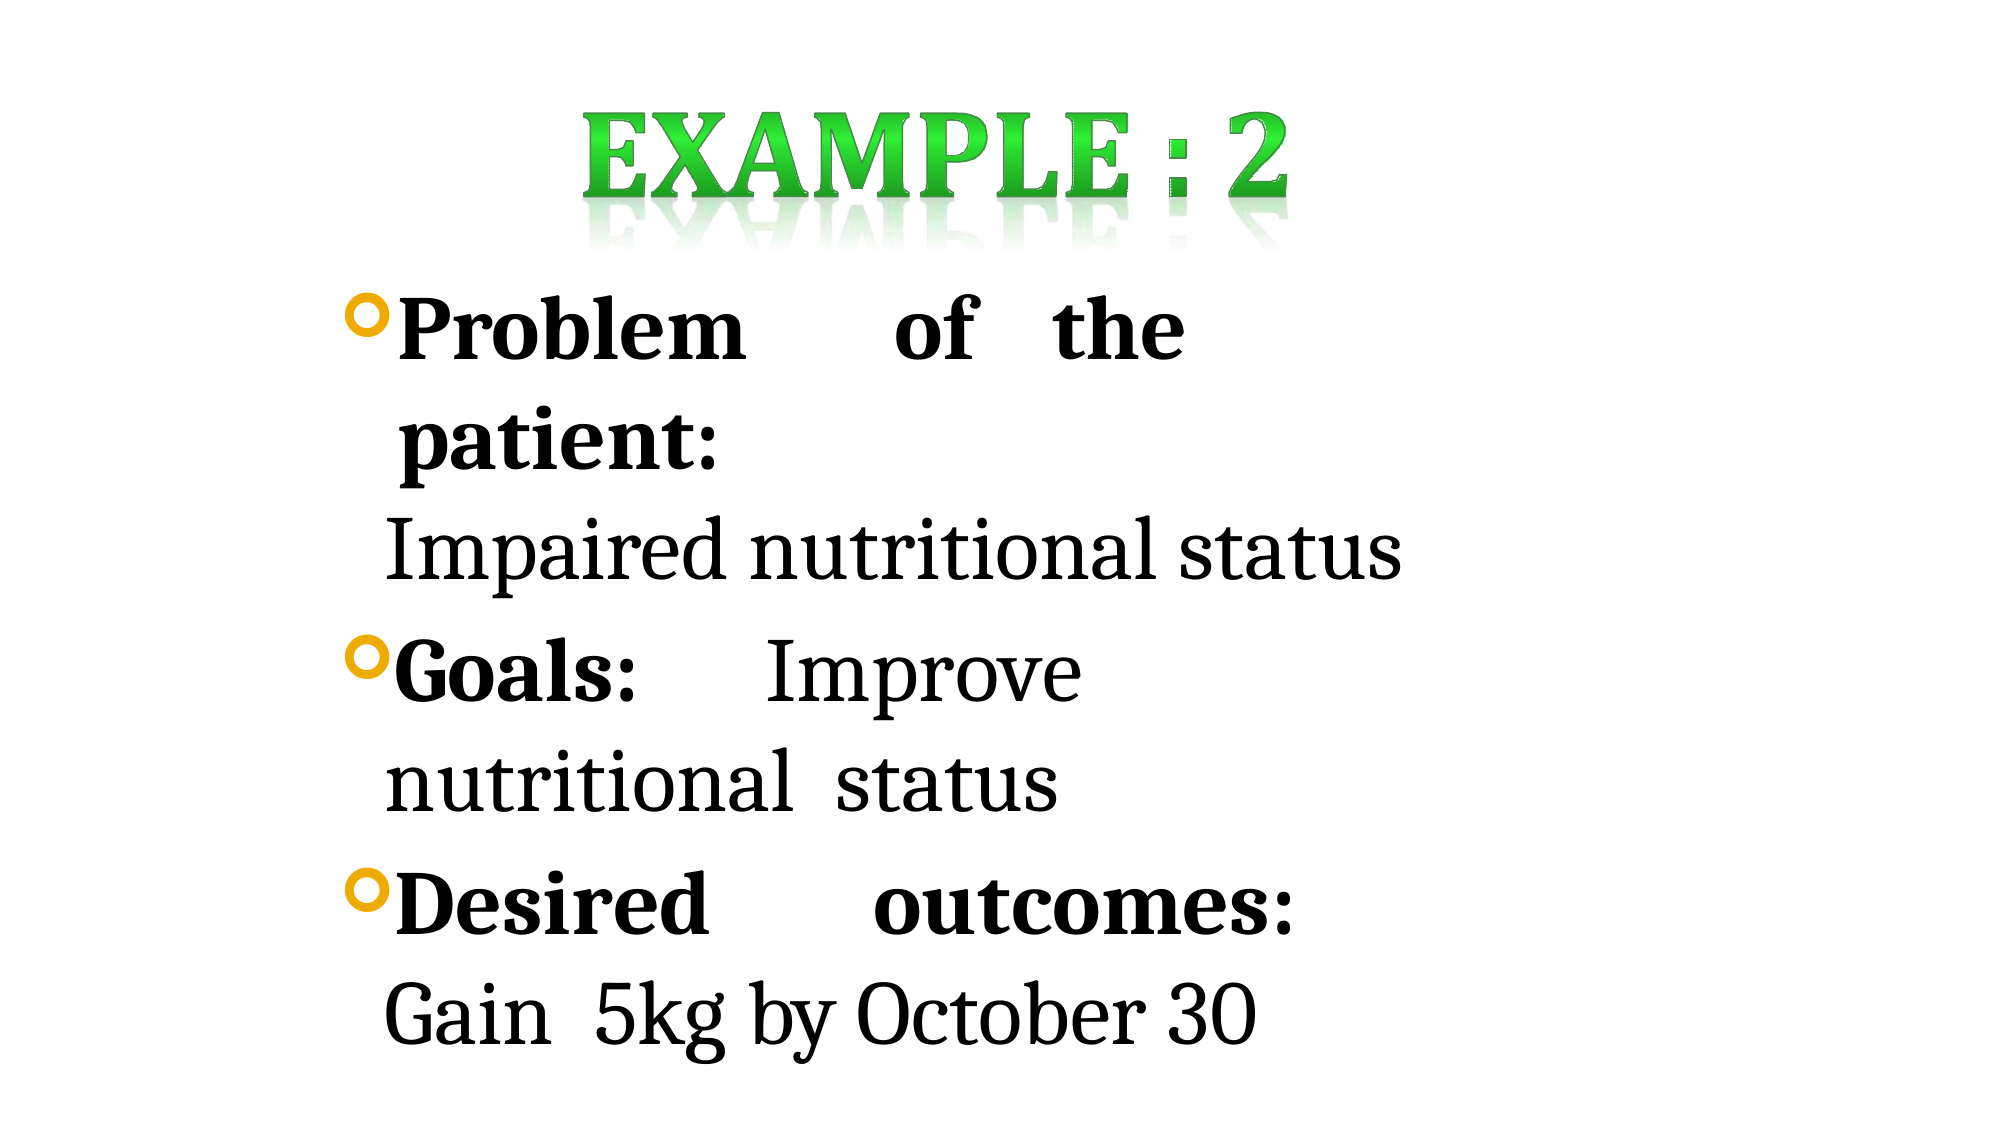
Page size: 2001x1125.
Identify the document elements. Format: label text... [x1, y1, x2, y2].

text_box [1248, 112, 1287, 181]
text_box [1169, 178, 1186, 197]
text_box [583, 113, 646, 197]
text_box [814, 113, 909, 197]
text_box [583, 112, 762, 197]
text_box [1169, 139, 1186, 158]
text_box [651, 113, 727, 197]
text_box [1066, 113, 1128, 197]
text_box Problem of the patient: Impaired nutritional status Goals: Improve nutritional status Desired outcomes: Gain 5kg by October 30 [337, 265, 1538, 1063]
text_box [780, 112, 1265, 197]
text_box [581, 194, 1290, 252]
text_box [1229, 112, 1287, 197]
text_box [747, 171, 780, 197]
text_box [920, 113, 987, 197]
text_box [727, 112, 808, 197]
text_box [997, 113, 1057, 197]
